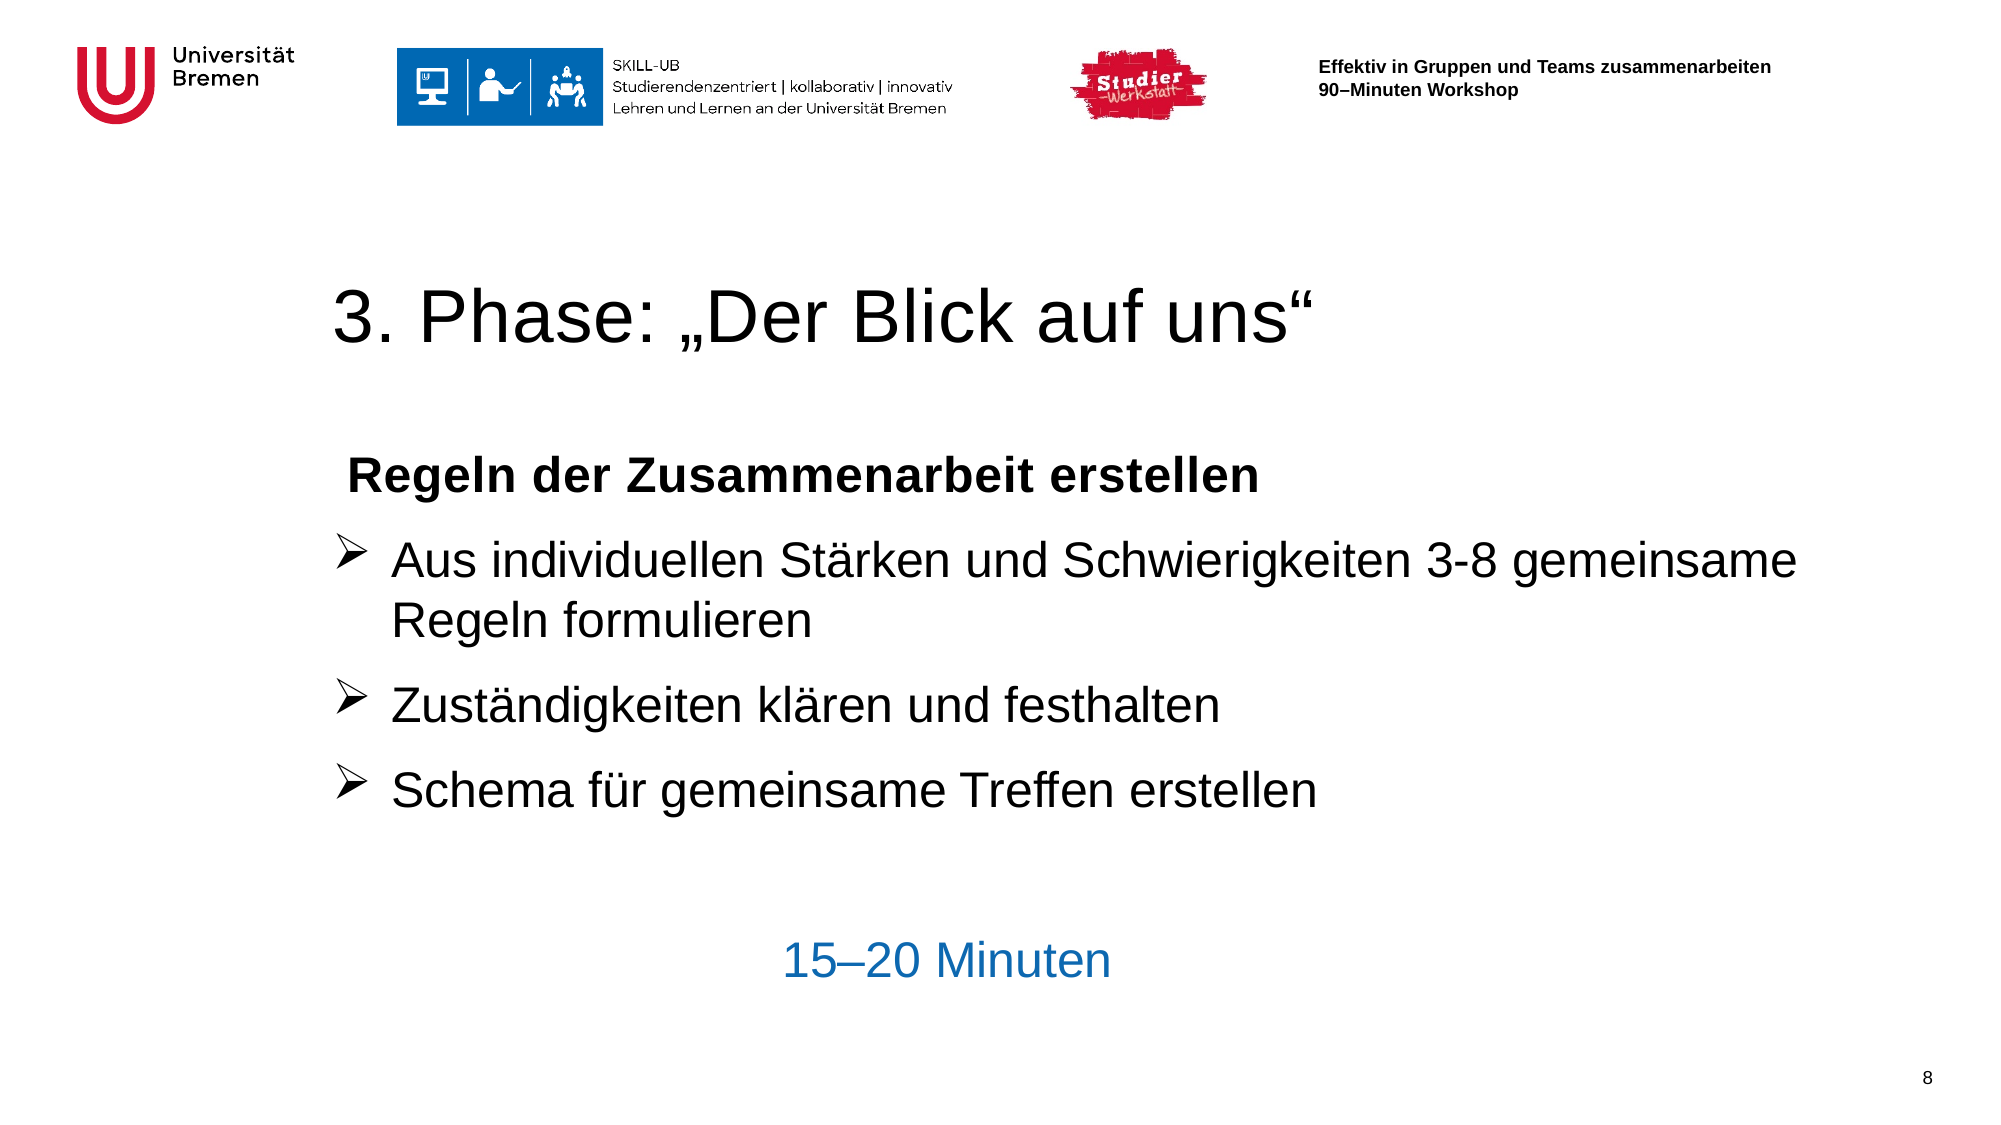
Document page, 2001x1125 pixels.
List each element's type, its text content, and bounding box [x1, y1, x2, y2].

picture [397, 47, 964, 126]
picture [1070, 48, 1207, 126]
title 3. Phase: „Der Blick auf uns“ [332, 278, 1833, 375]
list Regeln der Zusammenarbeit erstellen Aus individuellen Stärken und Schwierigkeiten 3-8 gemeinsame Regeln formulieren Zuständigkeiten klären und festhalten Schema für gemeinsame Treffen erstellen 15–20 Minuten [332, 442, 1833, 965]
